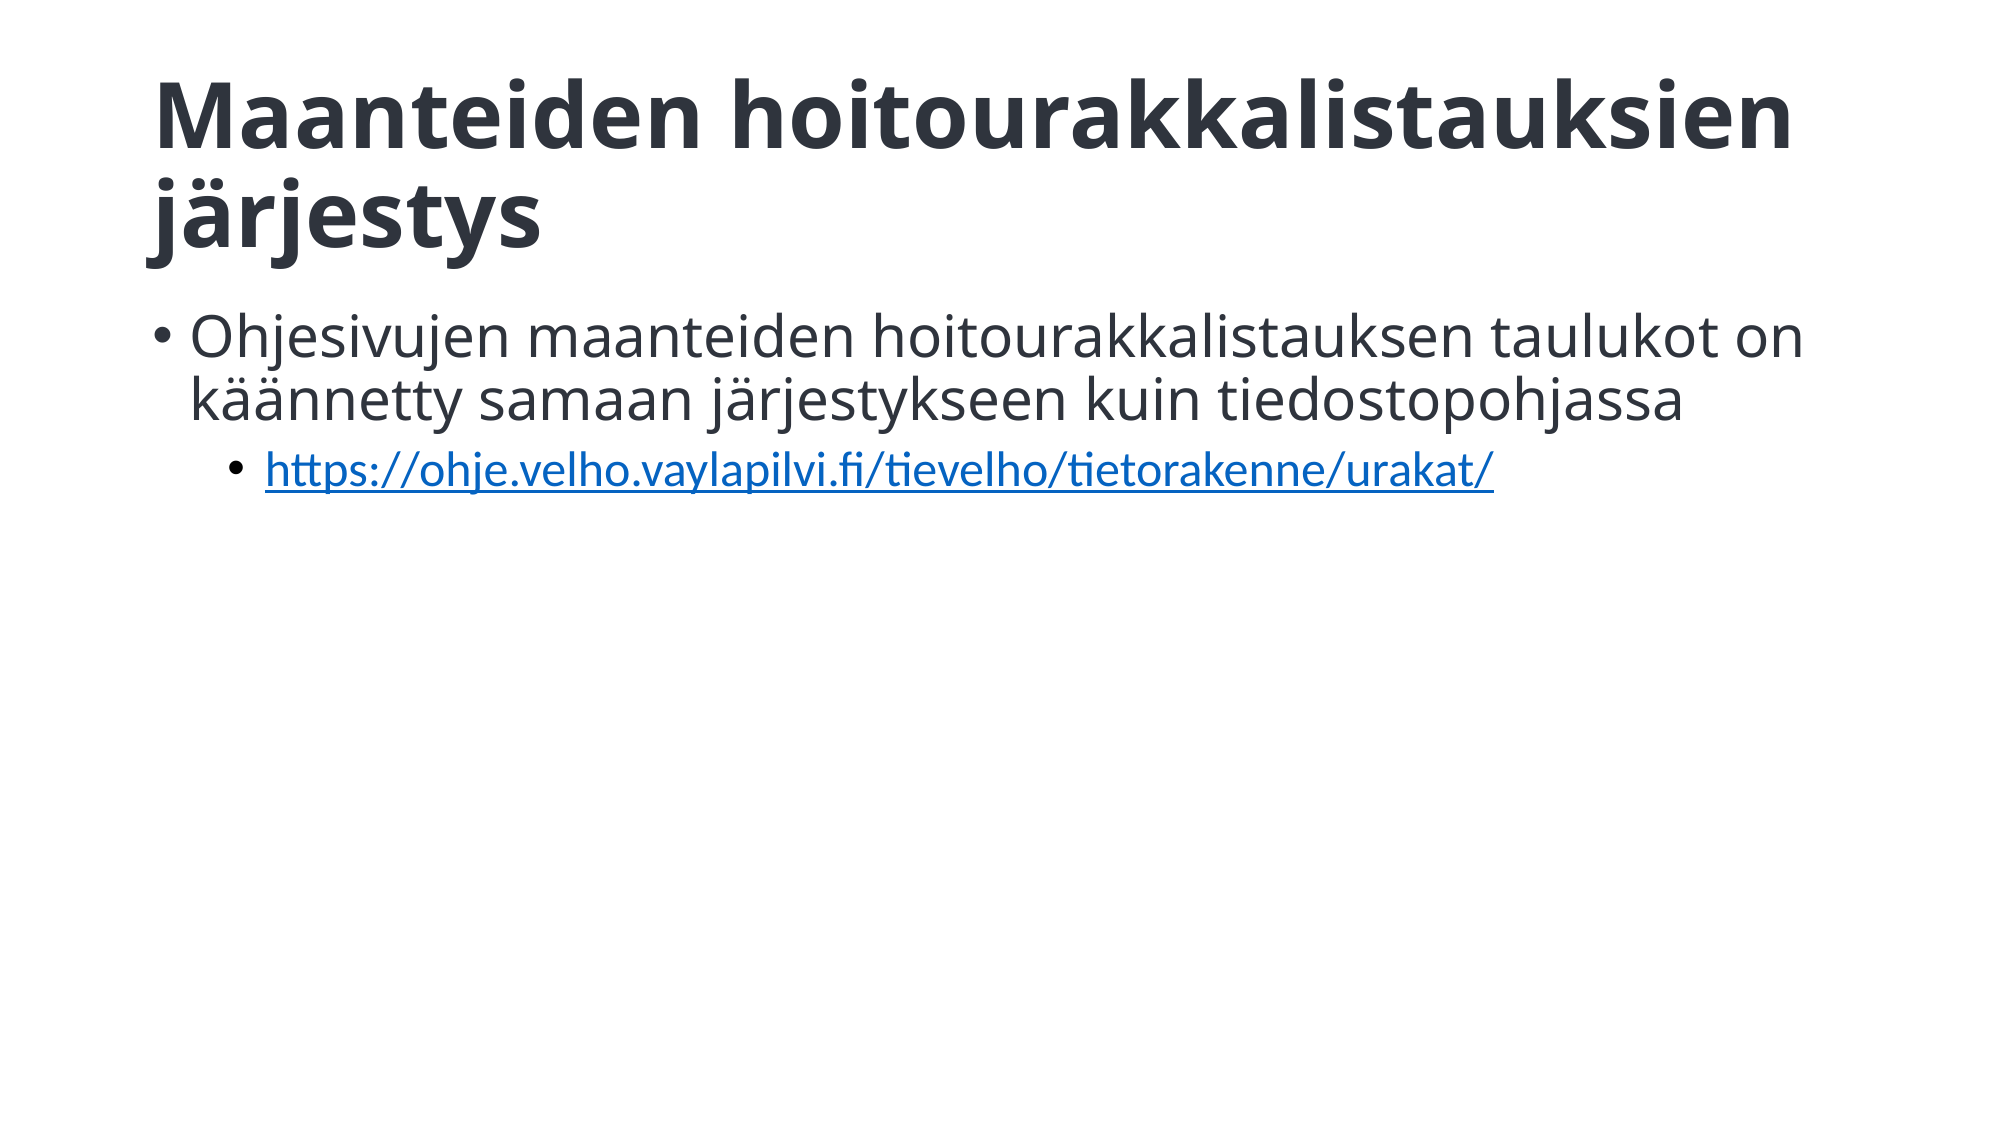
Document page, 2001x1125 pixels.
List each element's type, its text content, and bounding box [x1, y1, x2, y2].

list Ohjesivujen maanteiden hoitourakkalistauksen taulukot on käännetty samaan järjestykseen kuin tiedostopohjassa https://ohje.velho.vaylapilvi.fi/tievelho/tietorakenne/urakat/ [137, 299, 1863, 1014]
title Maanteiden hoitourakkalistauksien järjestys [137, 59, 1863, 278]
